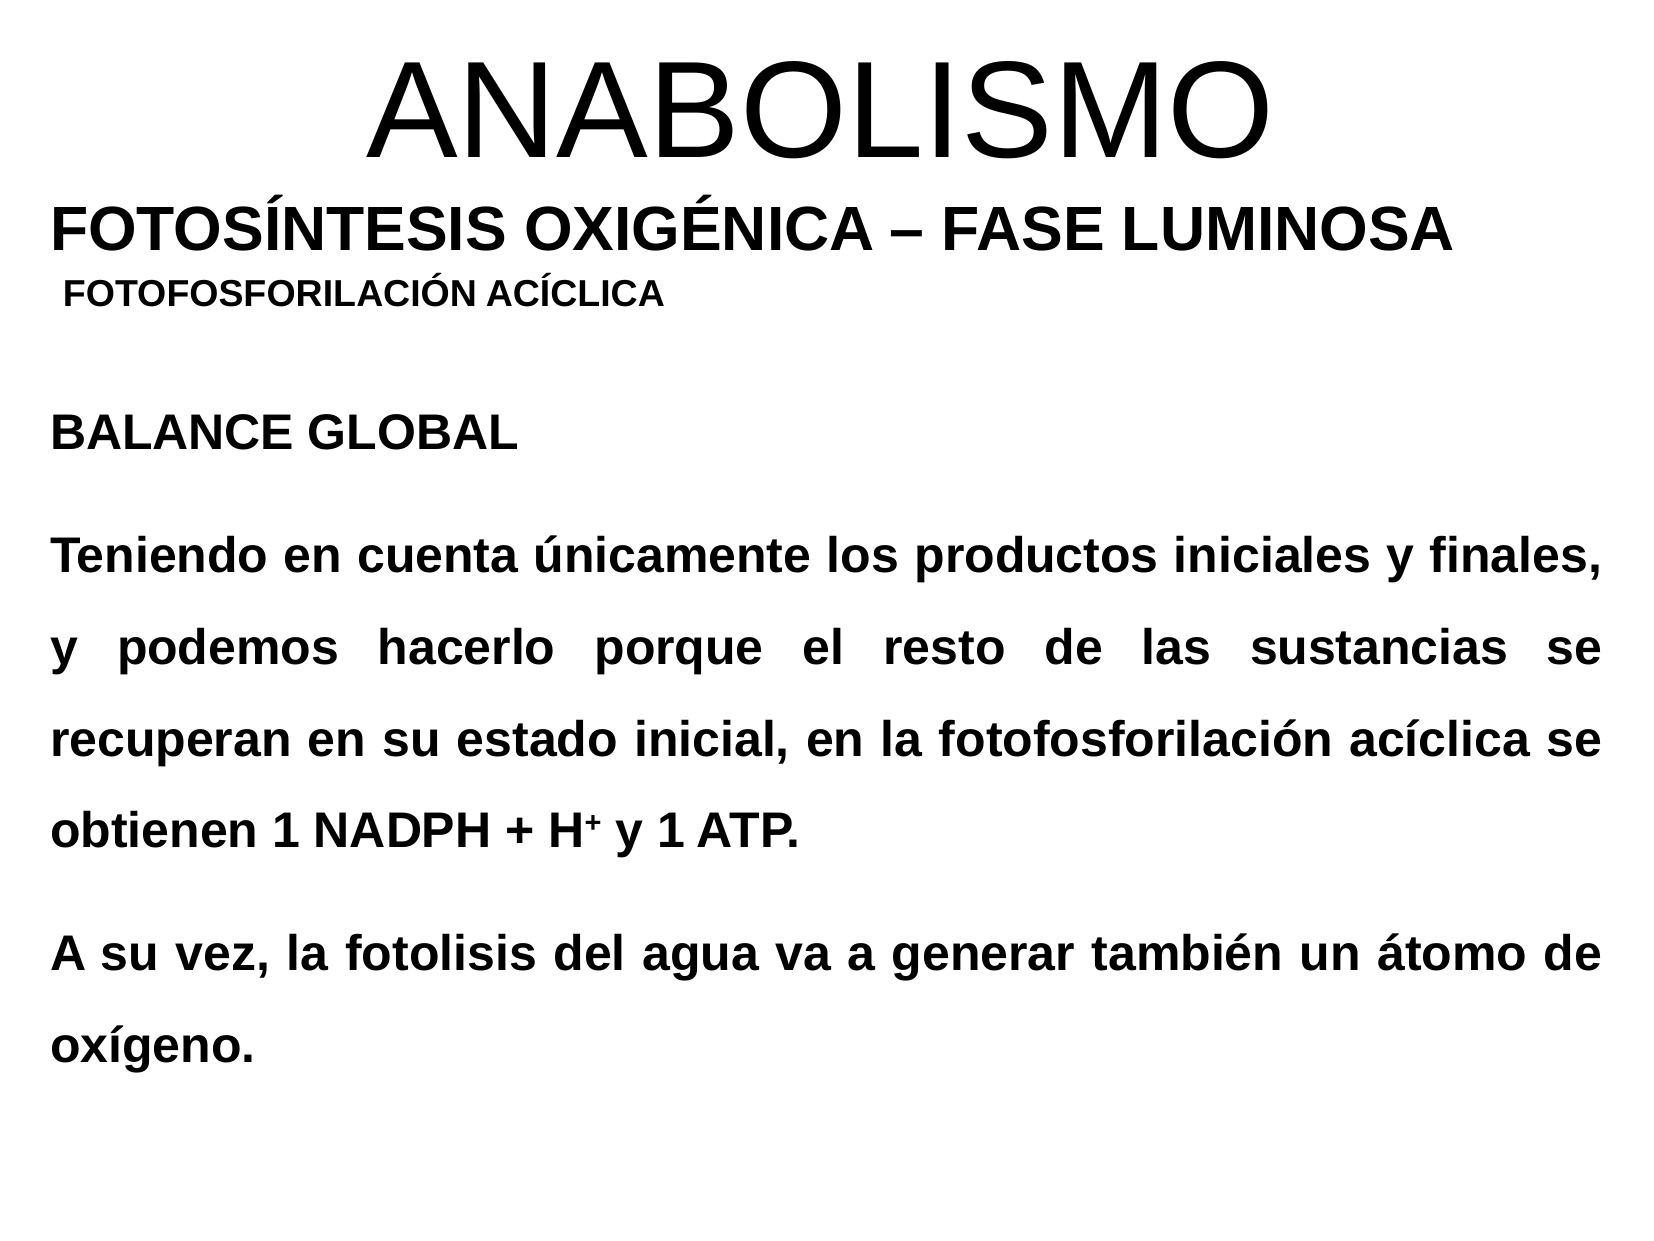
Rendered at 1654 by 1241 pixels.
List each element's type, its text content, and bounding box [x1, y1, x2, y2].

text_box BALANCE GLOBAL Teniendo en cuenta únicamente los productos iniciales y finales, y podemos hacerlo porque el resto de las sustancias se recuperan en su estado inicial, en la fotofosforilación acíclica se obtienen 1 NADPH + H+ y 1 ATP. A su vez, la fotolisis del agua va a generar también un átomo de oxígeno. [35, 360, 1619, 1081]
text_box FOTOSÍNTESIS OXIGÉNICA – FASE LUMINOSA [35, 183, 1583, 266]
text_box ANABOLISMO [23, 17, 1619, 187]
text_box FOTOFOSFORILACIÓN ACÍCLICA [48, 265, 681, 323]
